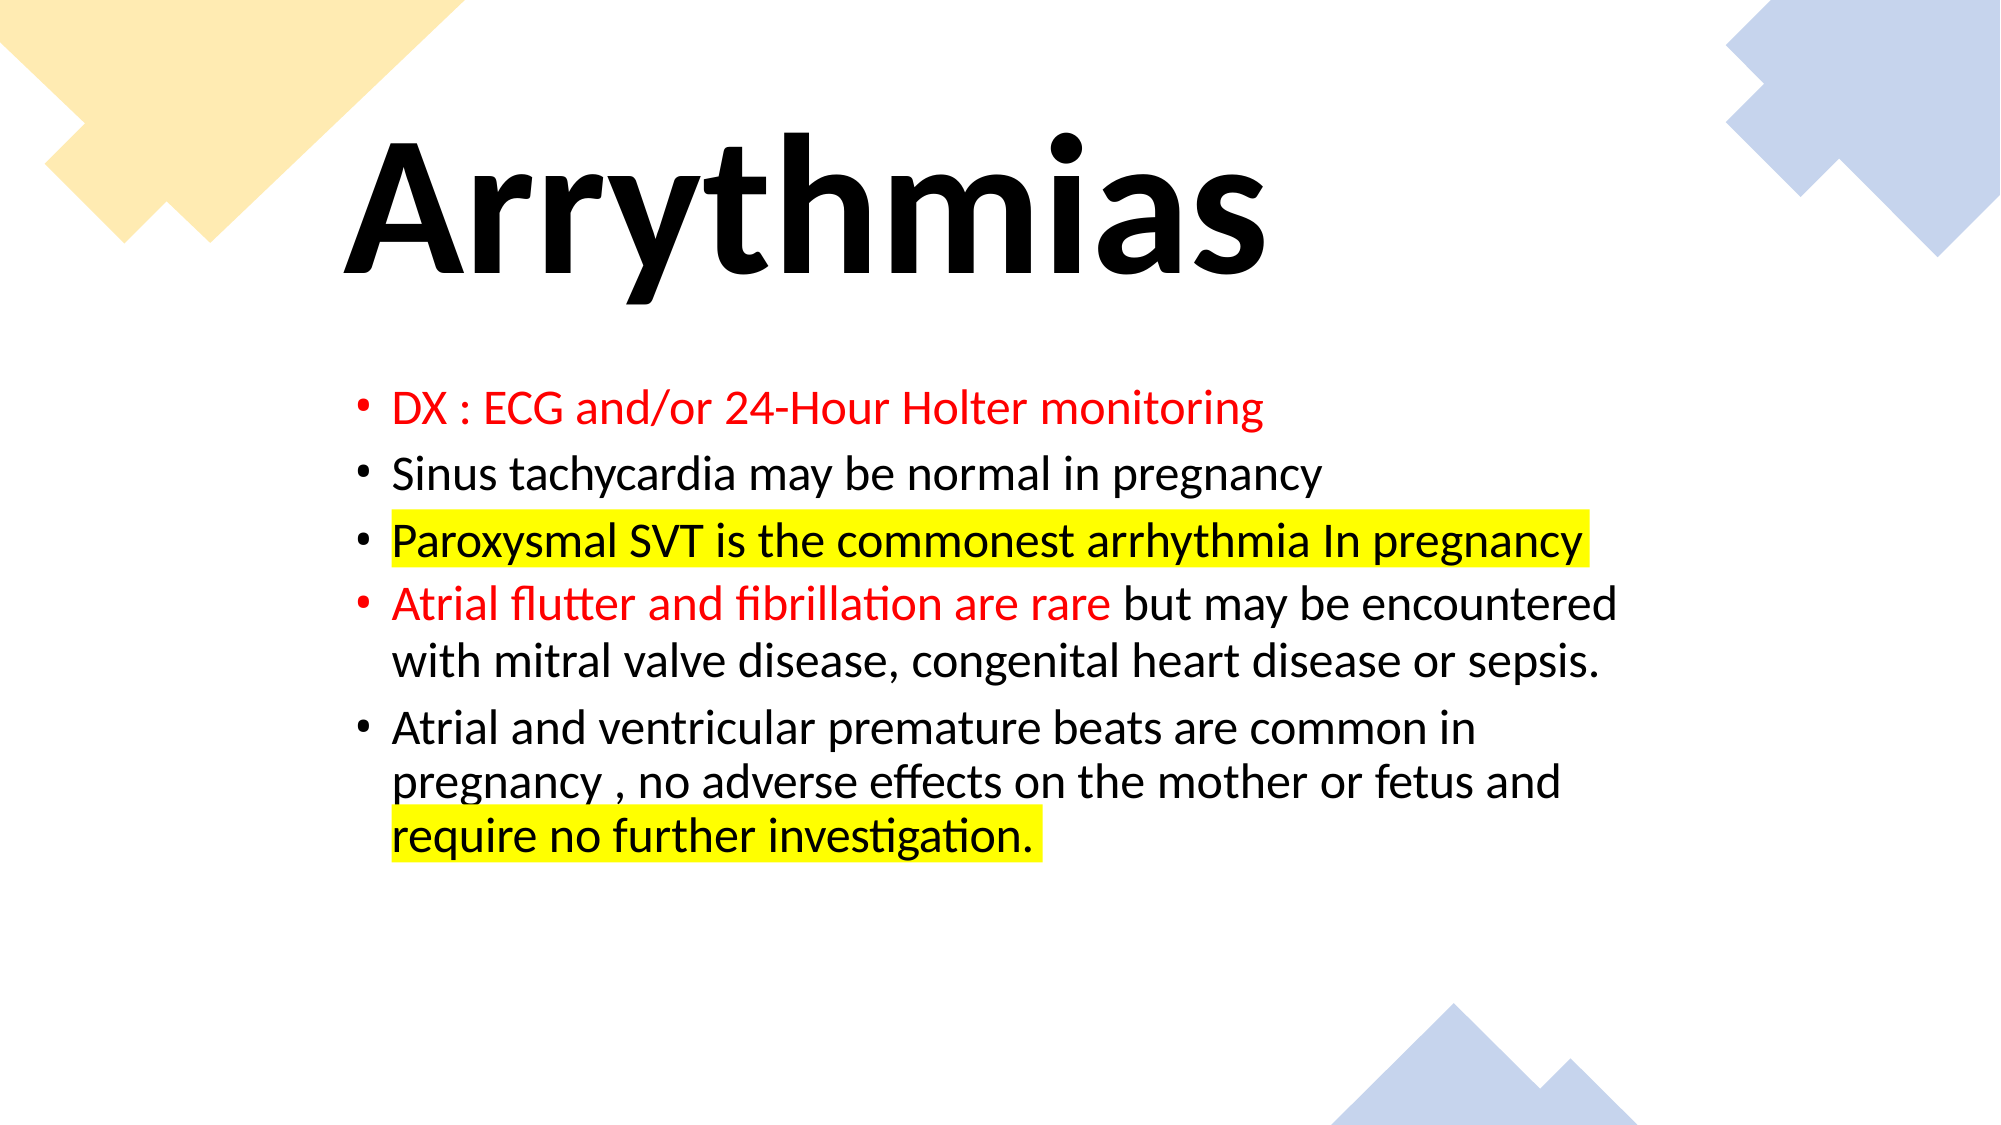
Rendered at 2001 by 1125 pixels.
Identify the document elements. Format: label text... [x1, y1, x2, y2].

text_box [1331, 1003, 1638, 1125]
text_box • [352, 505, 374, 568]
text_box DX : ECG and/or 24-Hour Holter monitoring Sinus tachycardia may be normal in pregnancy [352, 365, 1331, 501]
text_box Paroxysmal SVT is the commonest arrhythmia In pregnancy [391, 509, 1590, 568]
title Arrythmias [341, 71, 1274, 314]
text_box [0, 0, 465, 244]
text_box Atrial flutter and fibrillation are rare but may be encountered with mitral valve disease, congenital heart disease or sepsis. Atrial and ventricular premature beats are common in pregnancy , no adverse effects on the mother or fetus and [352, 571, 1630, 809]
text_box require no further investigation. [391, 804, 1043, 863]
text_box [1725, 0, 2000, 258]
